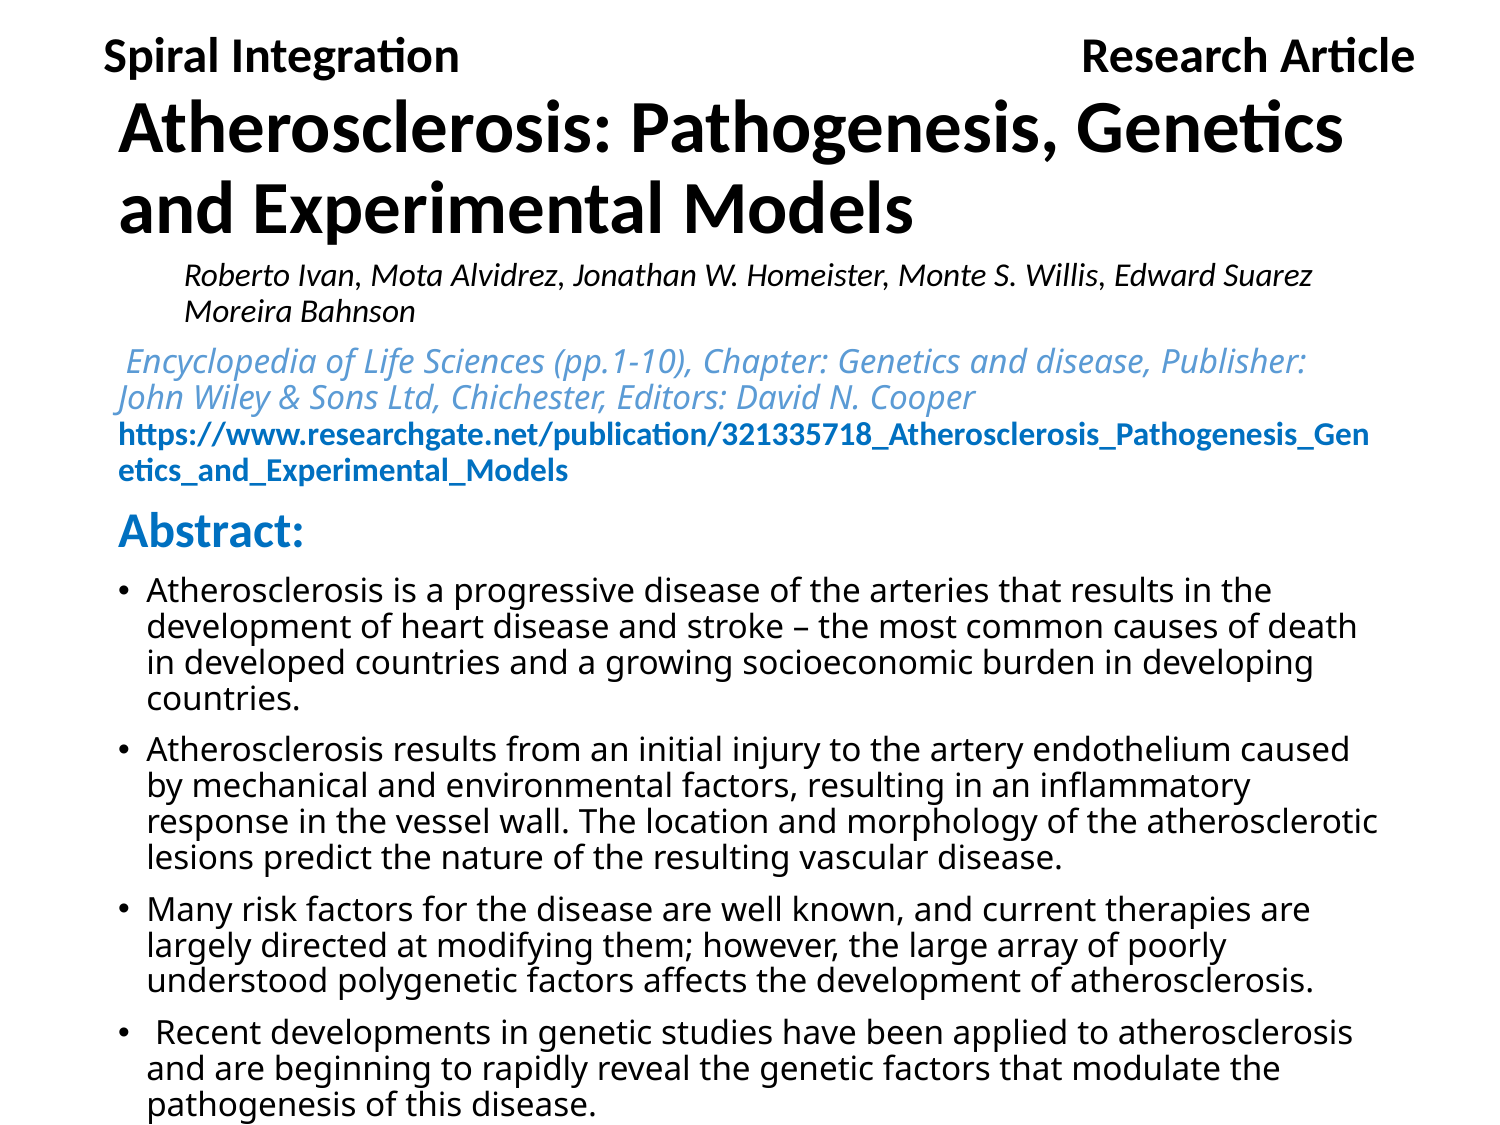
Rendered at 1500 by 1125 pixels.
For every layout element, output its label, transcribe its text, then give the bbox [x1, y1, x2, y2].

text_box Research Article [950, 15, 1500, 107]
list Roberto Ivan, Mota Alvidrez, Jonathan W. Homeister, Monte S. Willis, Edward Suarez Moreira Bahnson Encyclopedia of Life Sciences (pp.1-10), Chapter: Genetics and disease, Publisher: John Wiley & Sons Ltd, Chichester, Editors: David N. Cooper https://www.researchgate.net/publication/321335718_Atherosclerosis_Pathogenesis_Genetics_and_Experimental_Models Abstract: Atherosclerosis is a progressive disease of the arteries that results in the development of heart disease and stroke – the most common causes of death in developed countries and a growing socioeconomic burden in developing countries. Atherosclerosis results from an initial injury to the artery endothelium caused by mechanical and environmental factors, resulting in an inﬂammatory response in the vessel wall. The location and morphology of the atherosclerotic lesions predict the nature of the resulting vascular disease. Many risk factors for the disease are well known, and current therapies are largely directed at modifying them; however, the large array of poorly understood polygenetic factors affects the development of atherosclerosis. Recent developments in genetic studies have been applied to atherosclerosis and are beginning to rapidly reveal the genetic factors that modulate the pathogenesis of this disease. [103, 249, 1397, 1110]
title Atherosclerosis: Pathogenesis, Genetics and Experimental Models [103, 59, 1397, 249]
text_box Spiral Integration [0, 15, 581, 107]
